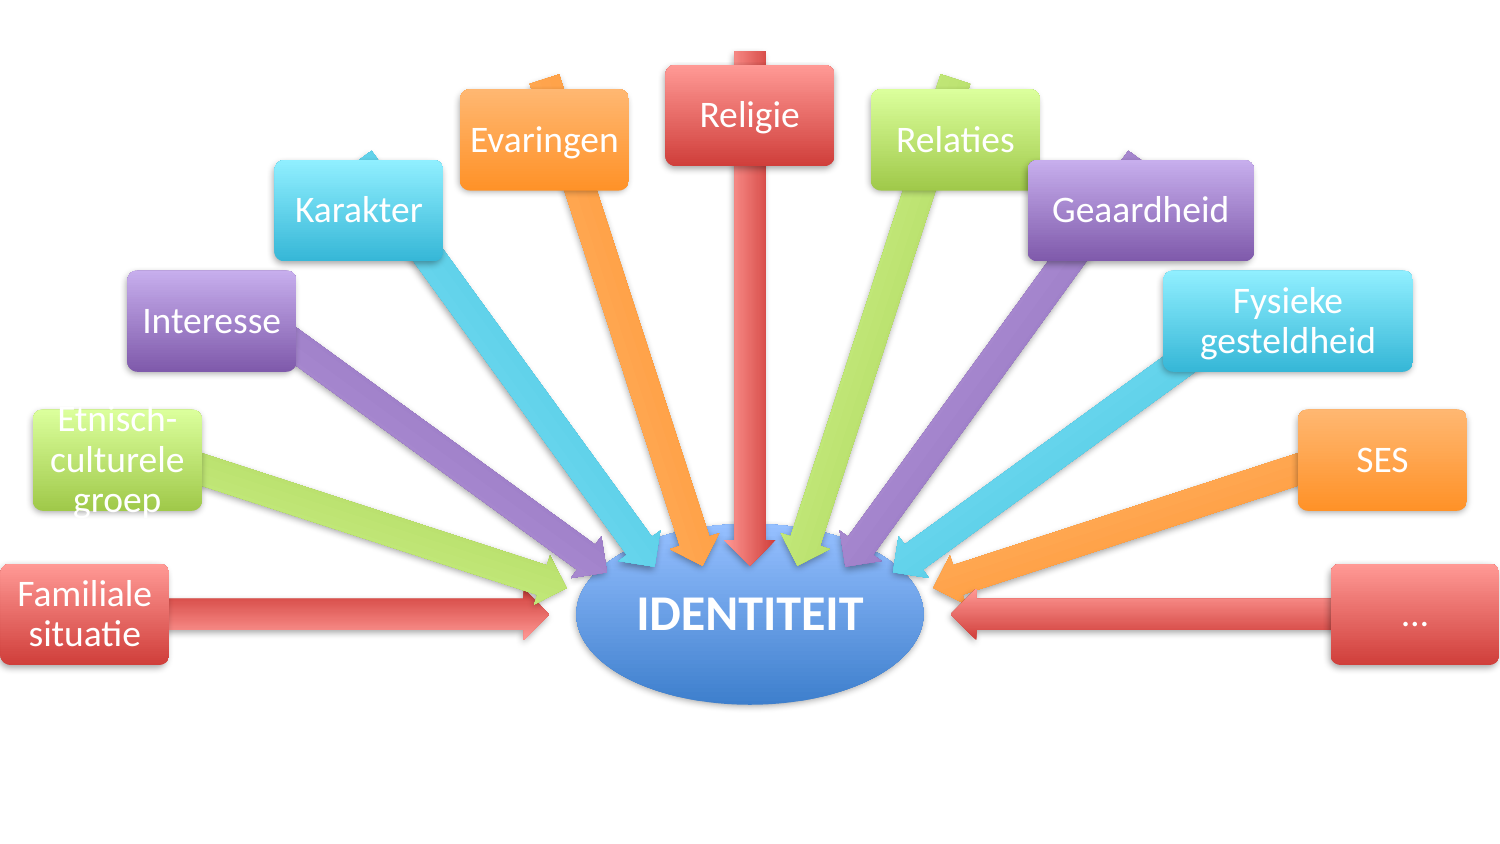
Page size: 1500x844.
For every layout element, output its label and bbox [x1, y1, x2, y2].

text_box [0, 64, 1500, 705]
